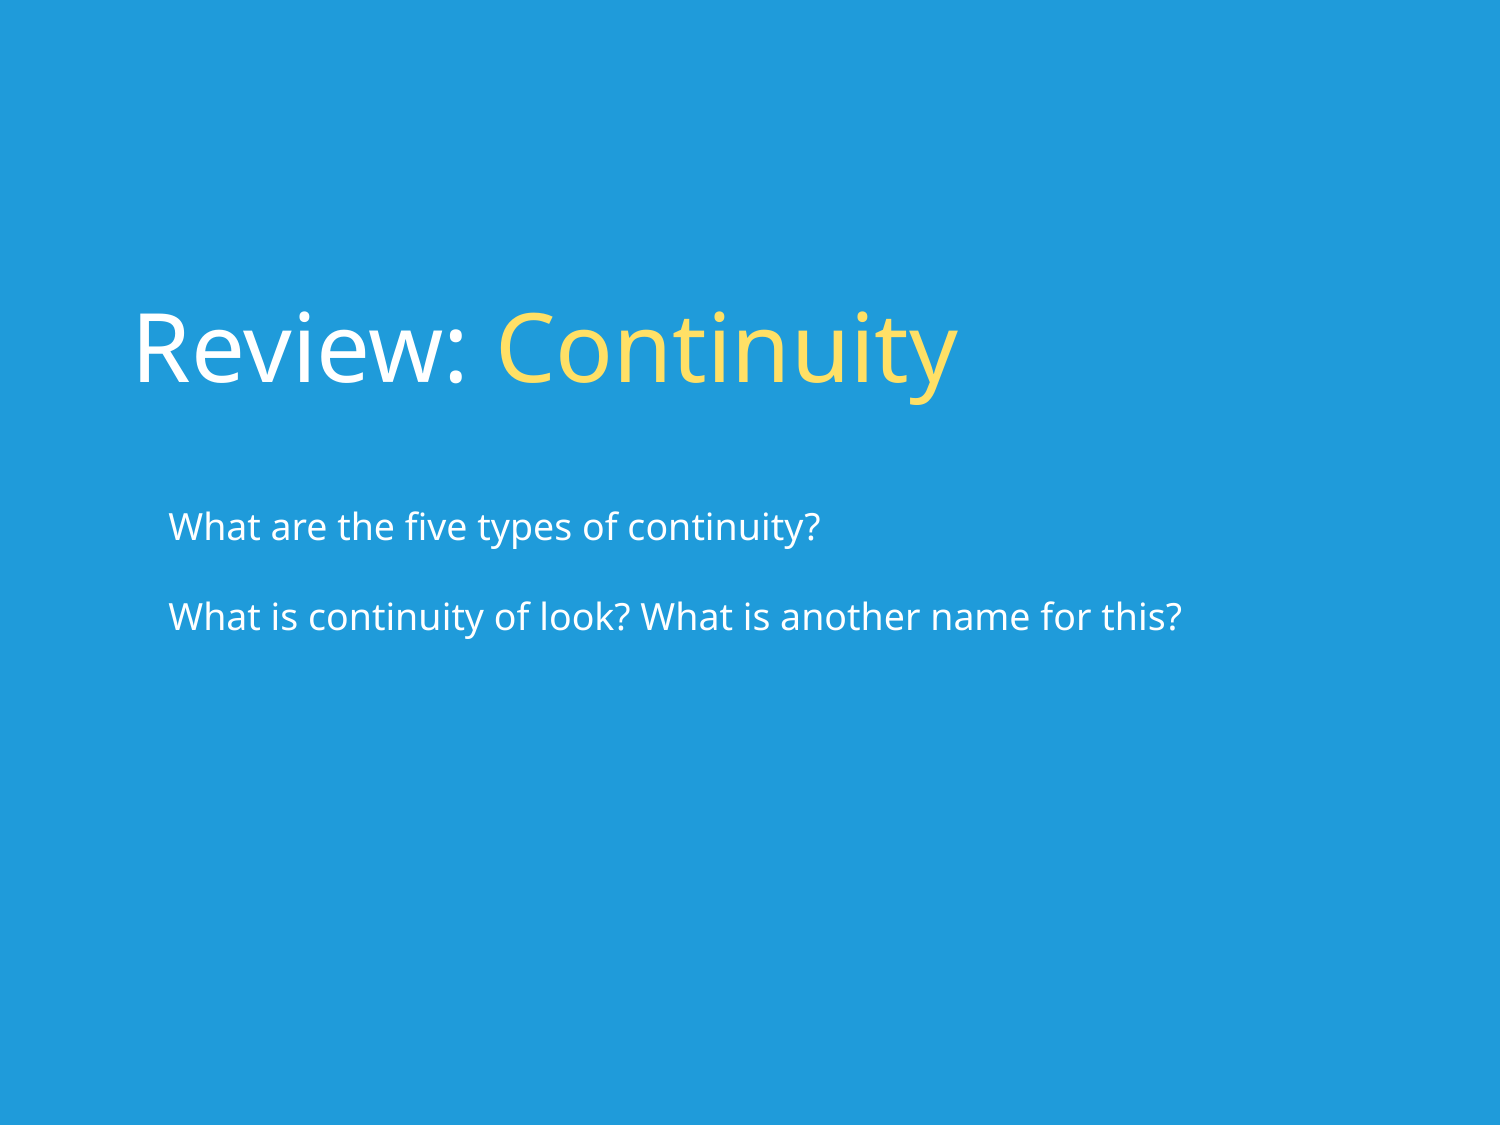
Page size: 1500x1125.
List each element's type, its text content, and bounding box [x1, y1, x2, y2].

text_box What are the five types of continuity? What is continuity of look? What is another name for this? [153, 496, 1400, 691]
title Review: Continuity [116, 224, 1383, 463]
